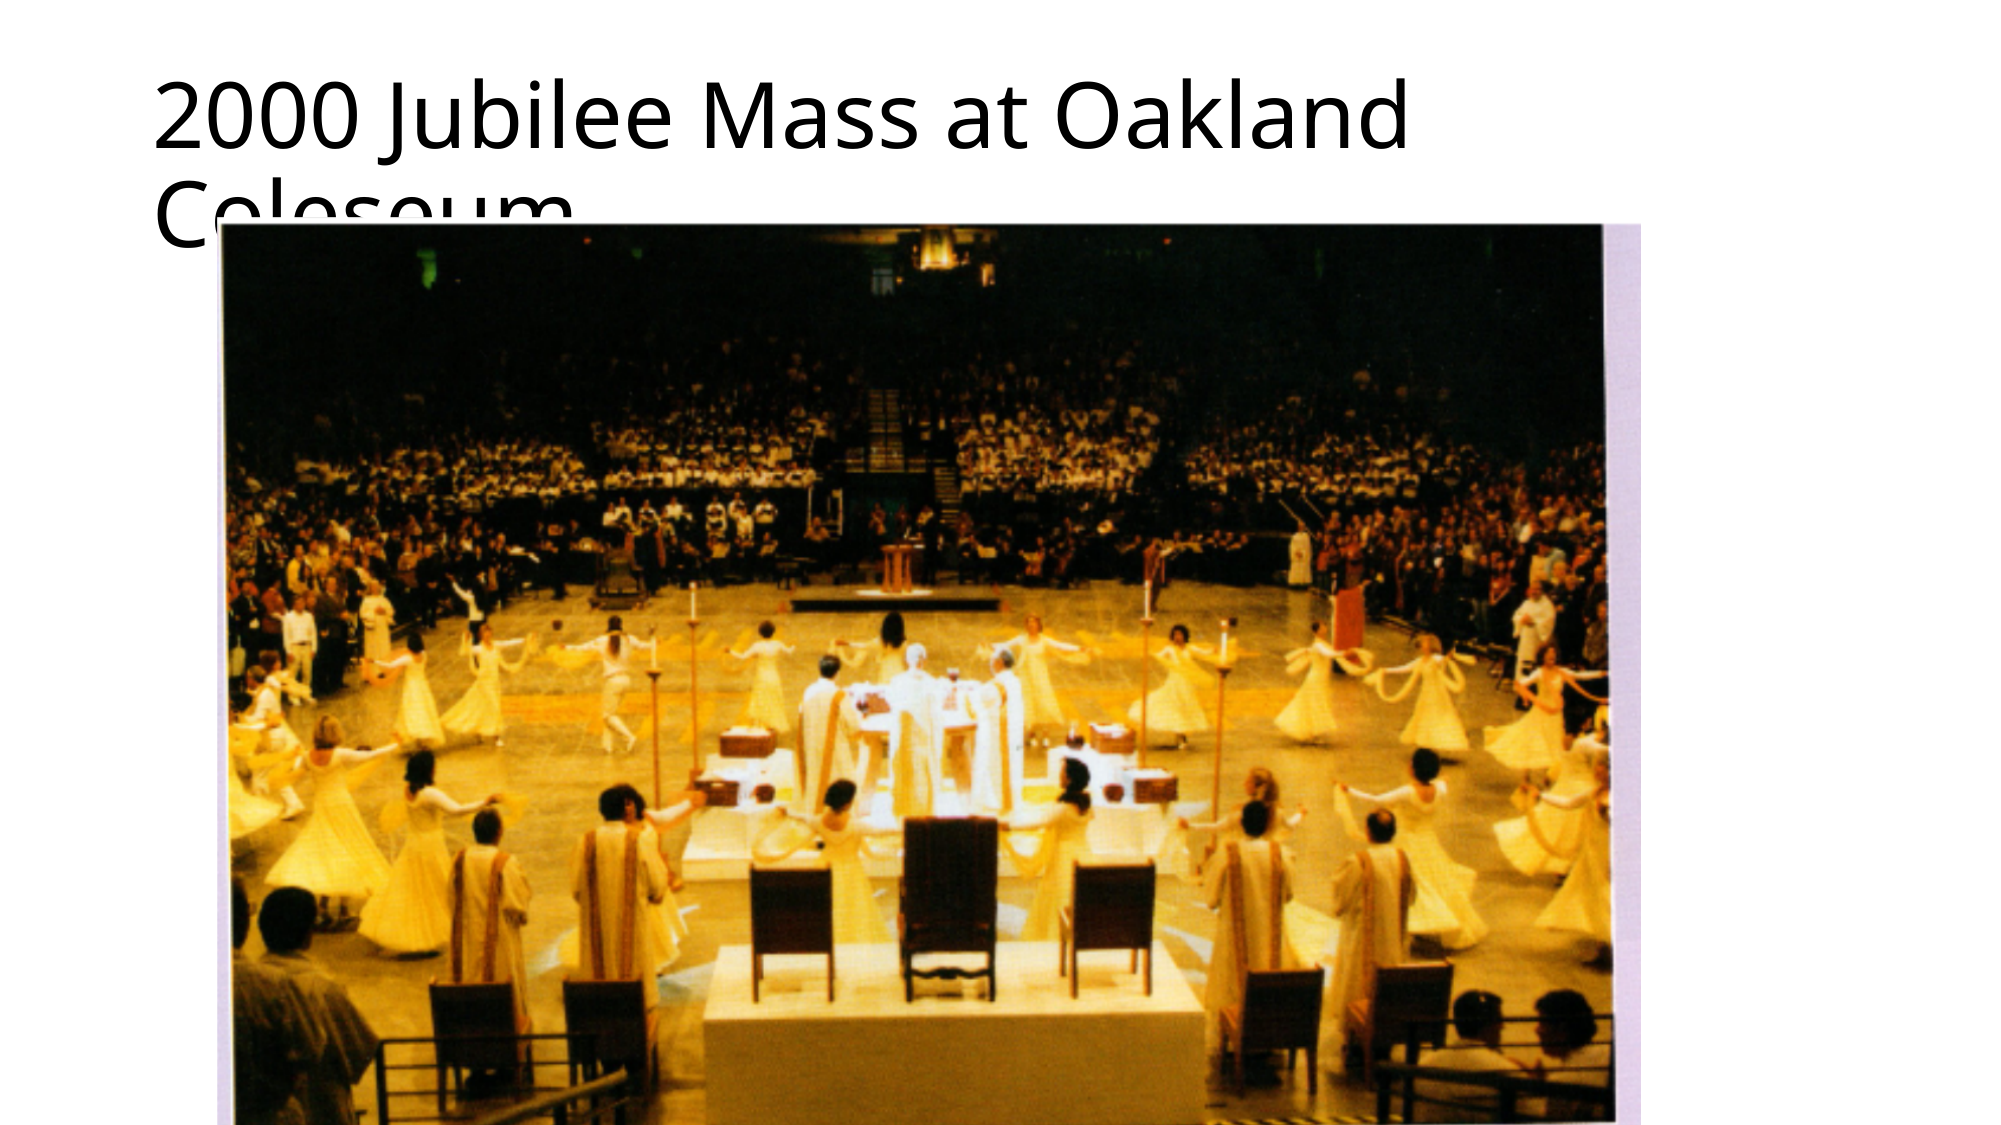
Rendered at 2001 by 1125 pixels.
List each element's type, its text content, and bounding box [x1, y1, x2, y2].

title 2000 Jubilee Mass at Oakland Coleseum [137, 59, 1863, 278]
picture [216, 216, 1641, 1125]
